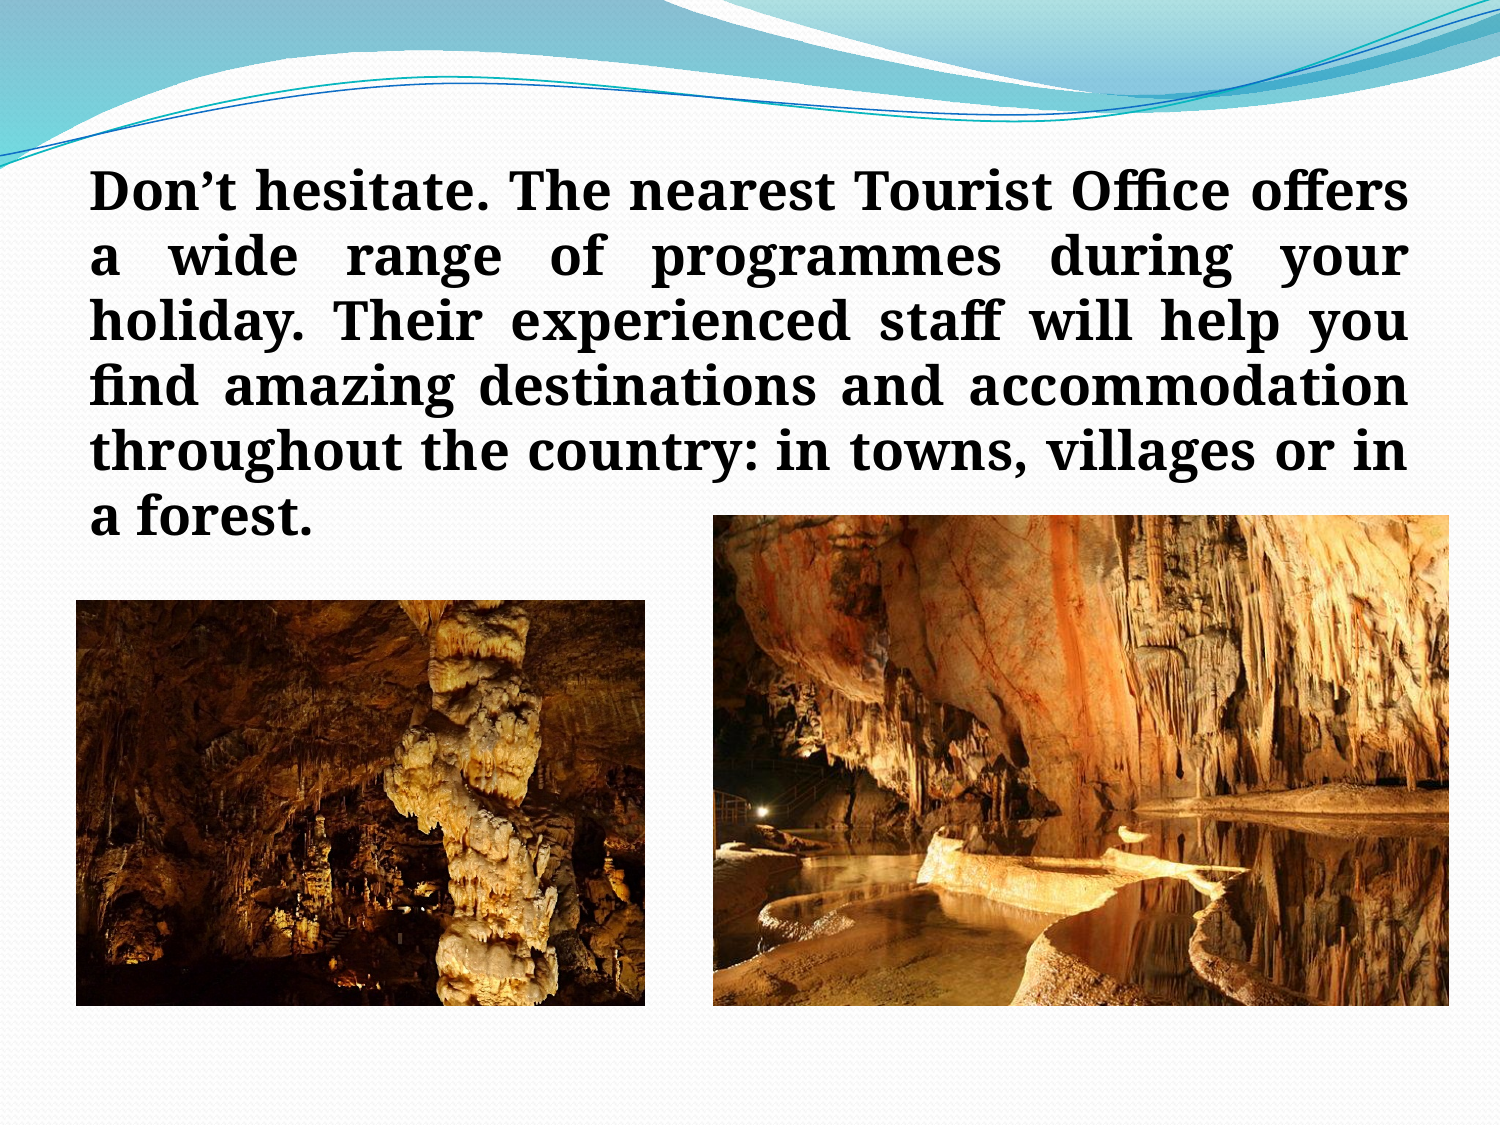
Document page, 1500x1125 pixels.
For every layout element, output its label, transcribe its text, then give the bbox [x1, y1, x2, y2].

picture [713, 514, 1449, 1006]
list Don’t hesitate. The nearest Tourist Office offers a wide range of programmes during your holiday. Their experienced staff will help you find amazing destinations and accommodation throughout the country: in towns, villages or in a forest. [75, 149, 1425, 1038]
picture [76, 600, 645, 1006]
